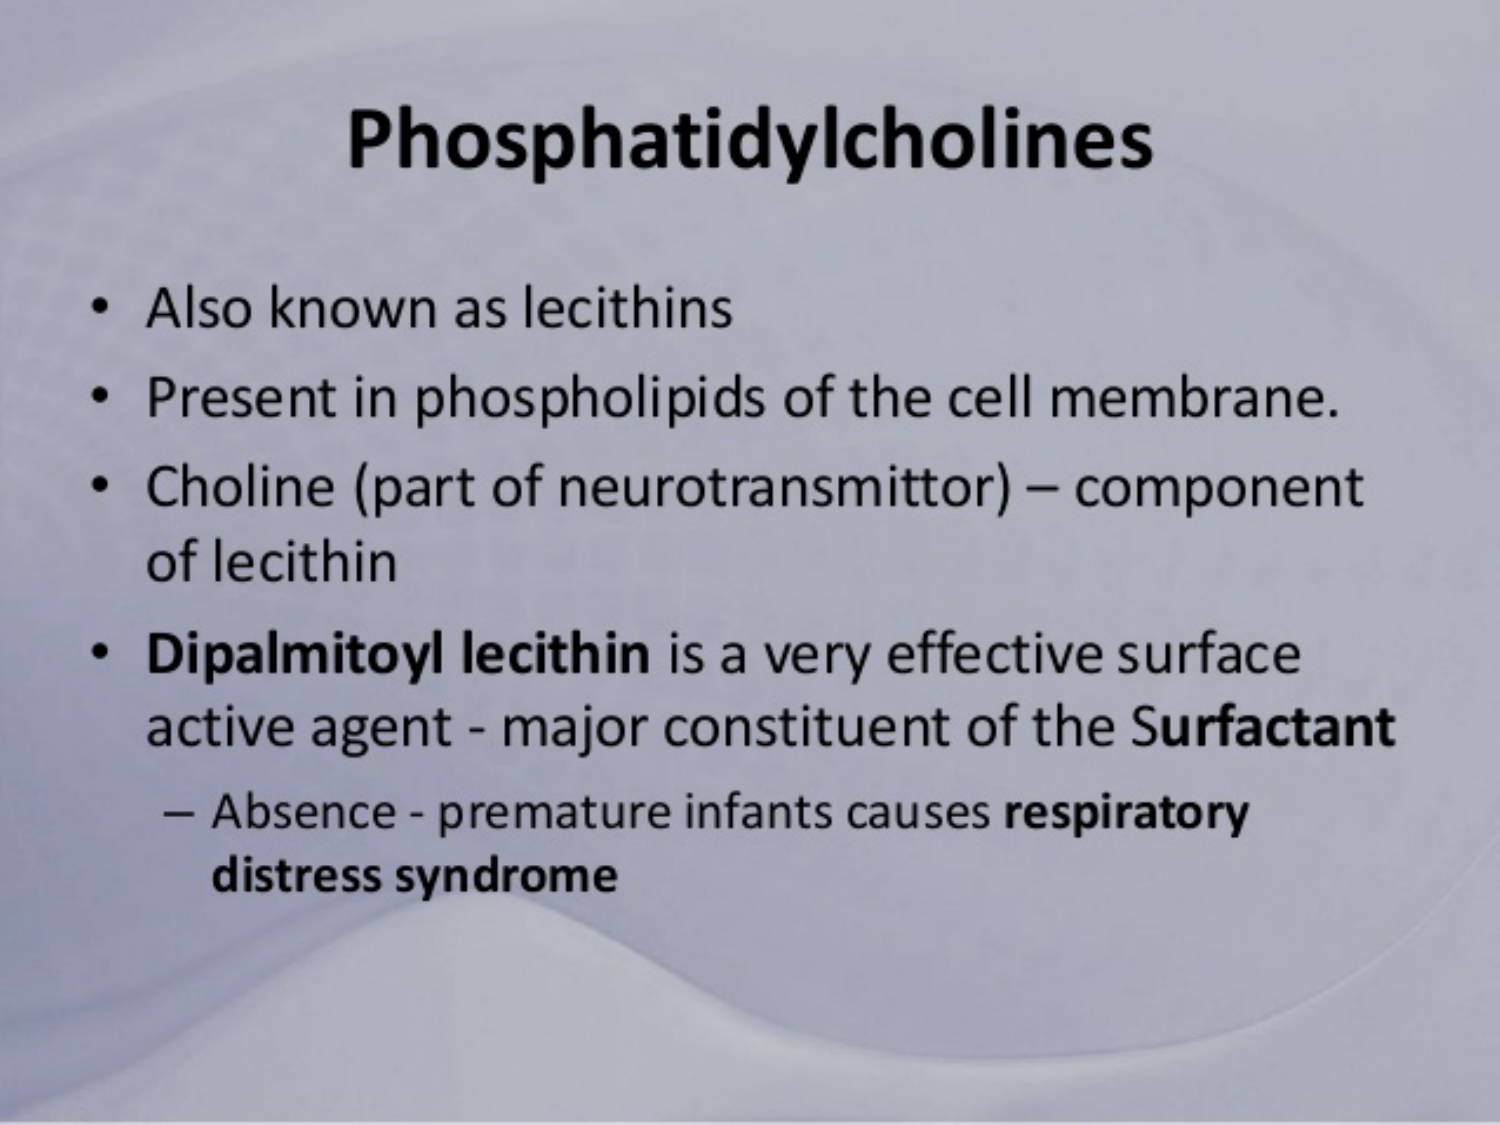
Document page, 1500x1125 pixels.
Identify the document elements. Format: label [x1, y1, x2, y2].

list [0, 0, 1500, 1125]
